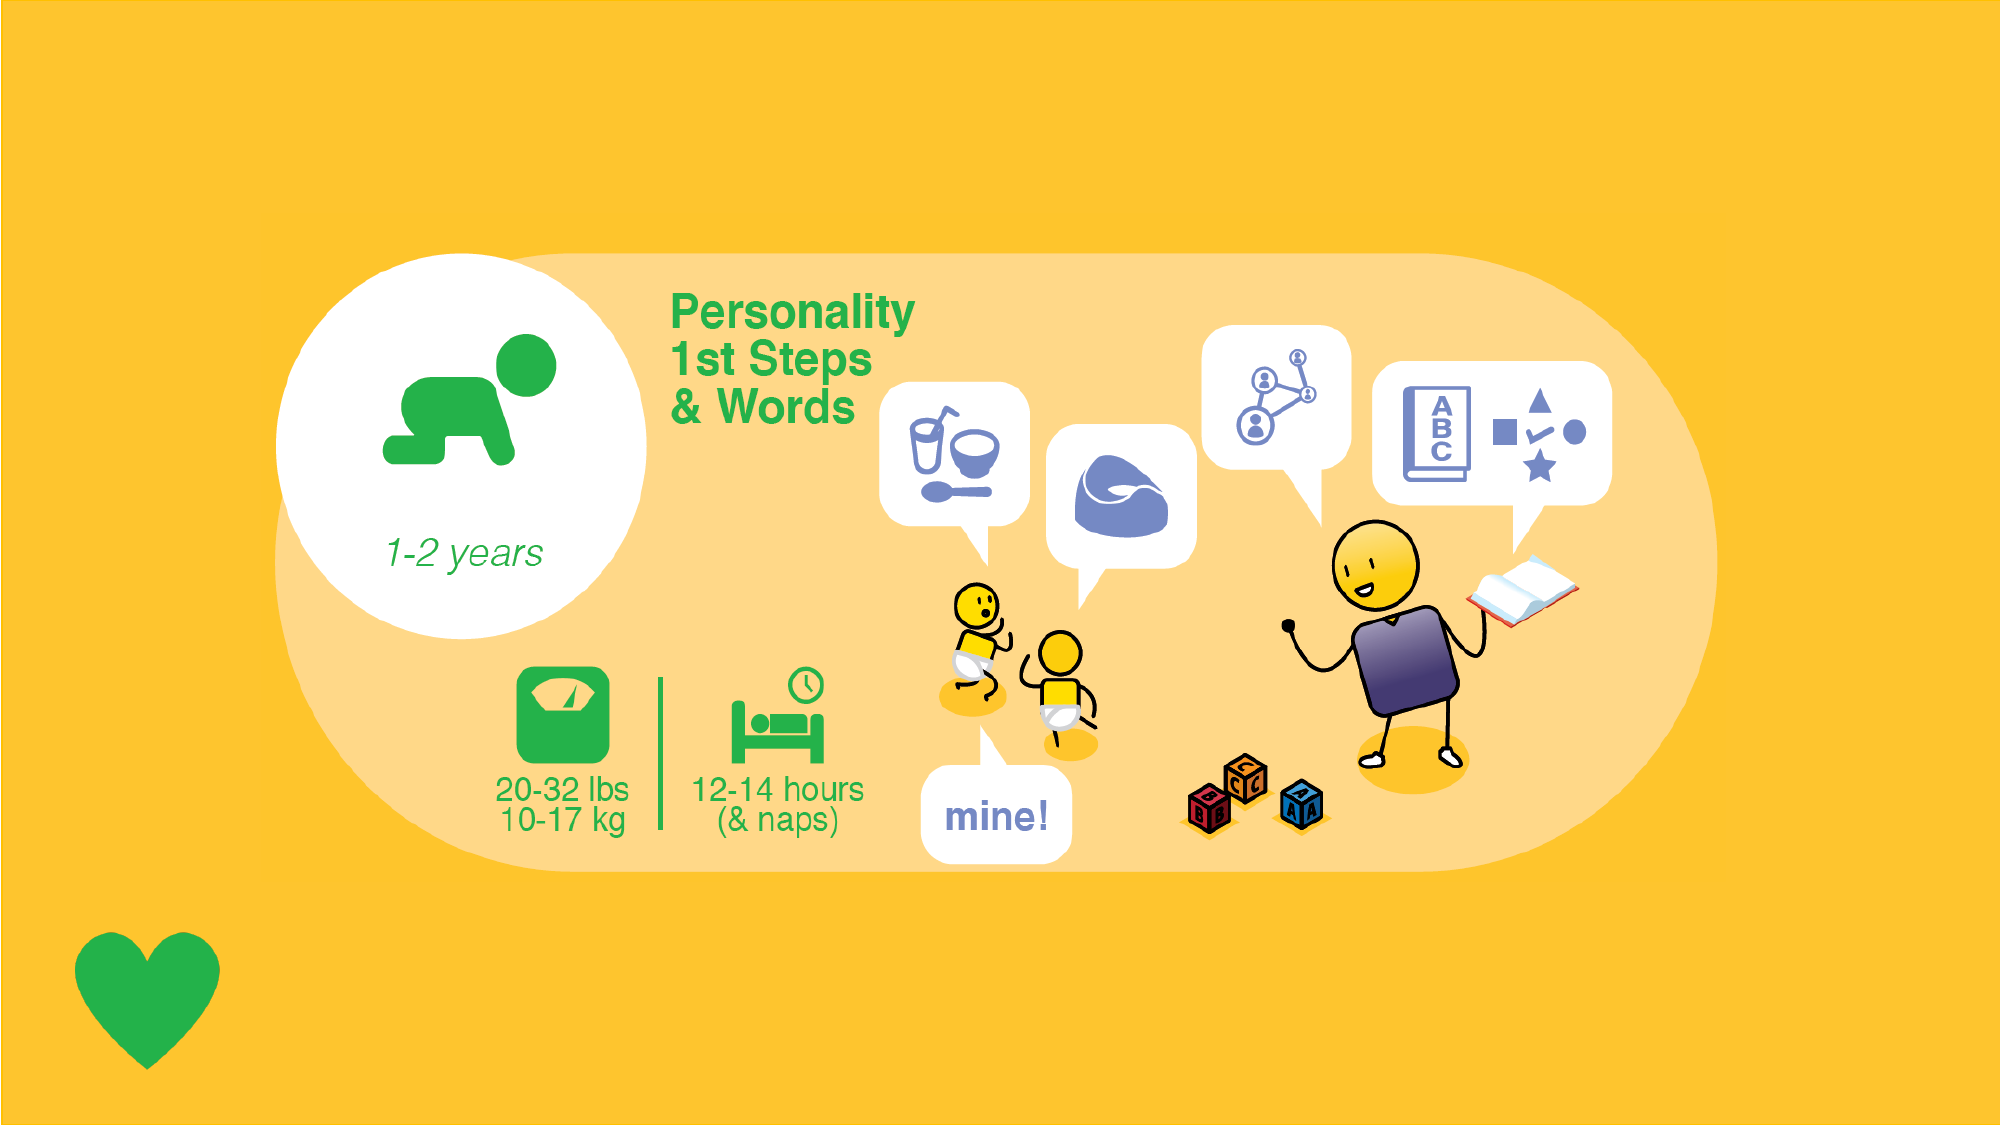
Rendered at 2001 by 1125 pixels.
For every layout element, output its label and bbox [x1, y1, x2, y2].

text_box [1, 0, 2000, 1125]
picture [45, 899, 249, 1103]
picture [261, 213, 1726, 882]
